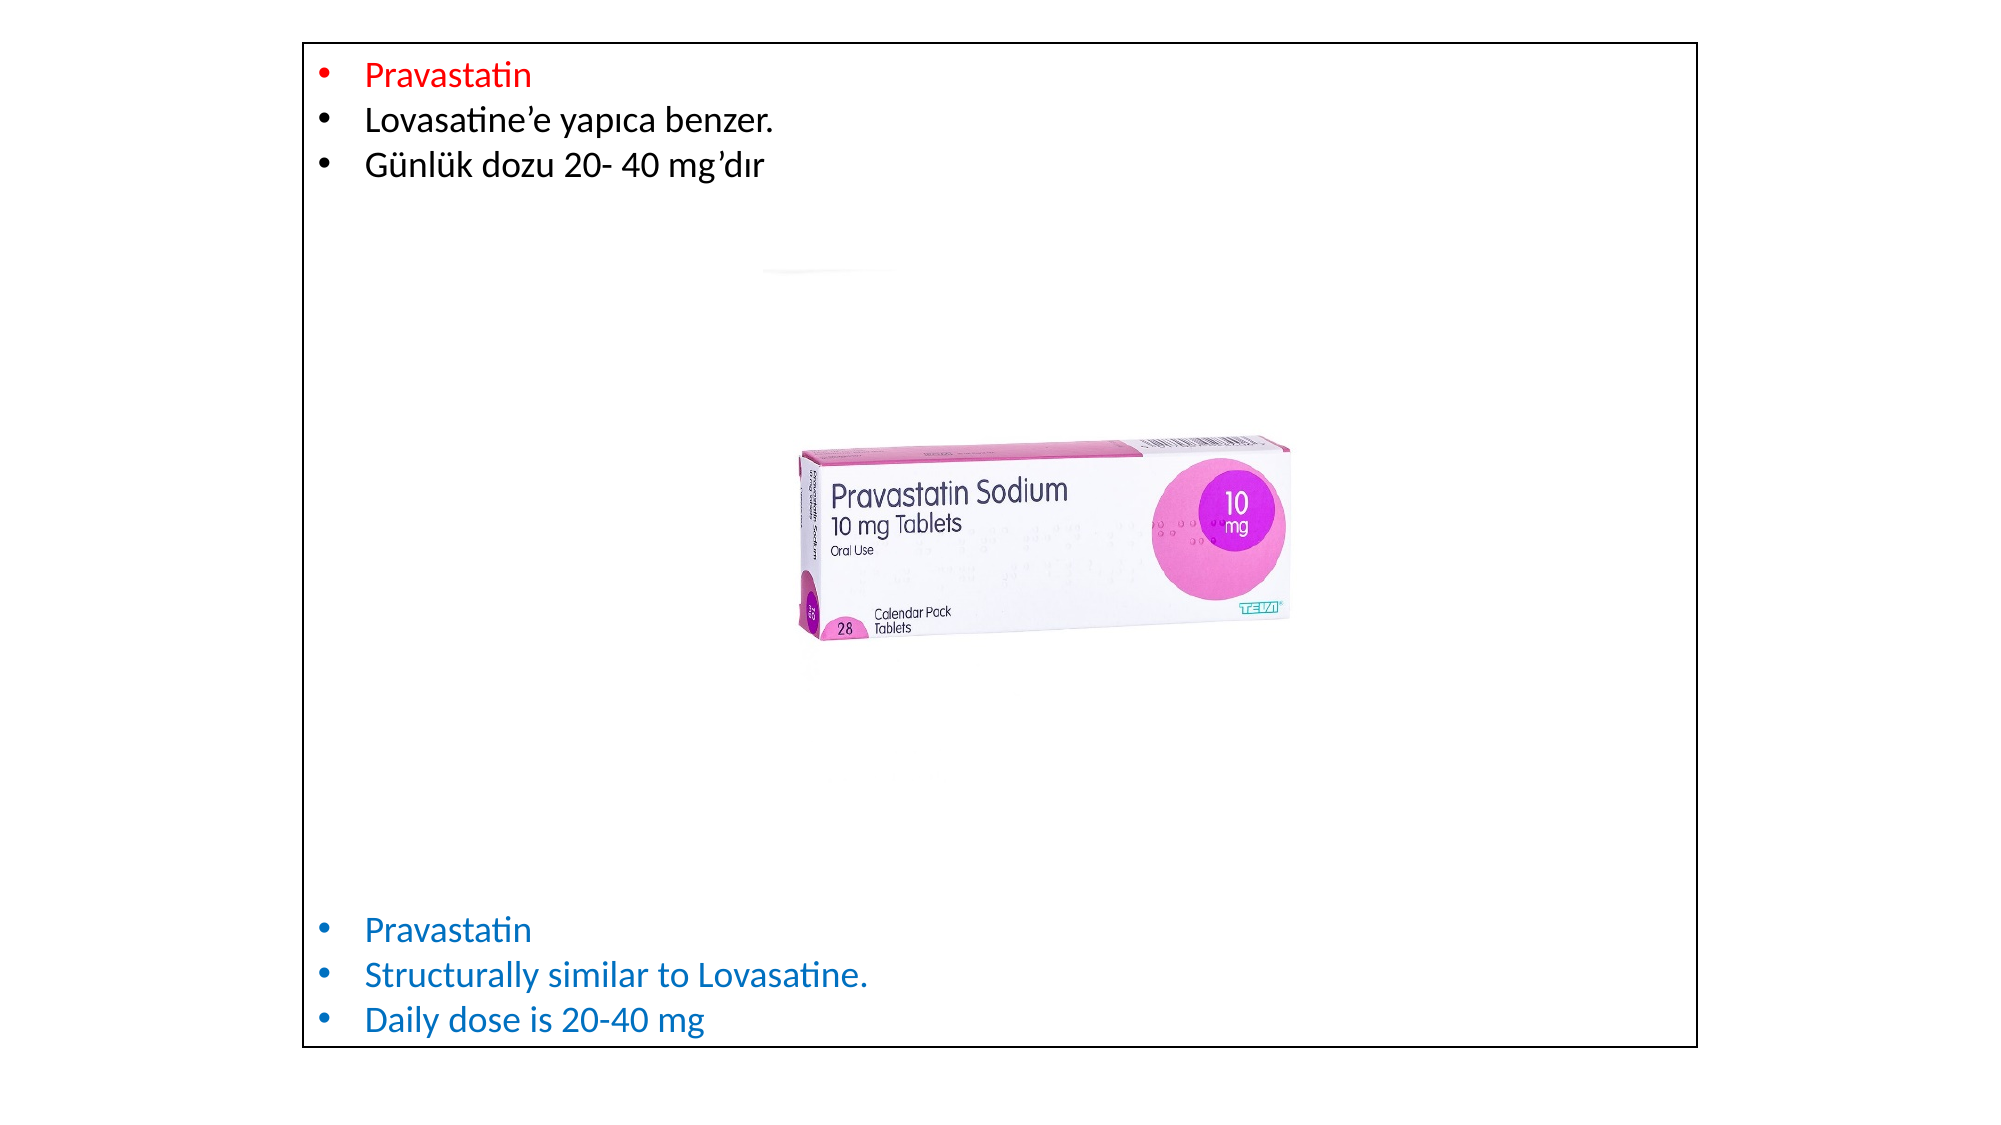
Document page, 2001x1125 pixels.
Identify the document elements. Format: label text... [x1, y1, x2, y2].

text_box Pravastatin Lovasatine’e yapıca benzer. Günlük dozu 20- 40 mg’dır Pravastatin Structurally similar to Lovasatine. Daily dose is 20-40 mg [302, 42, 1698, 1048]
picture [763, 232, 1352, 821]
